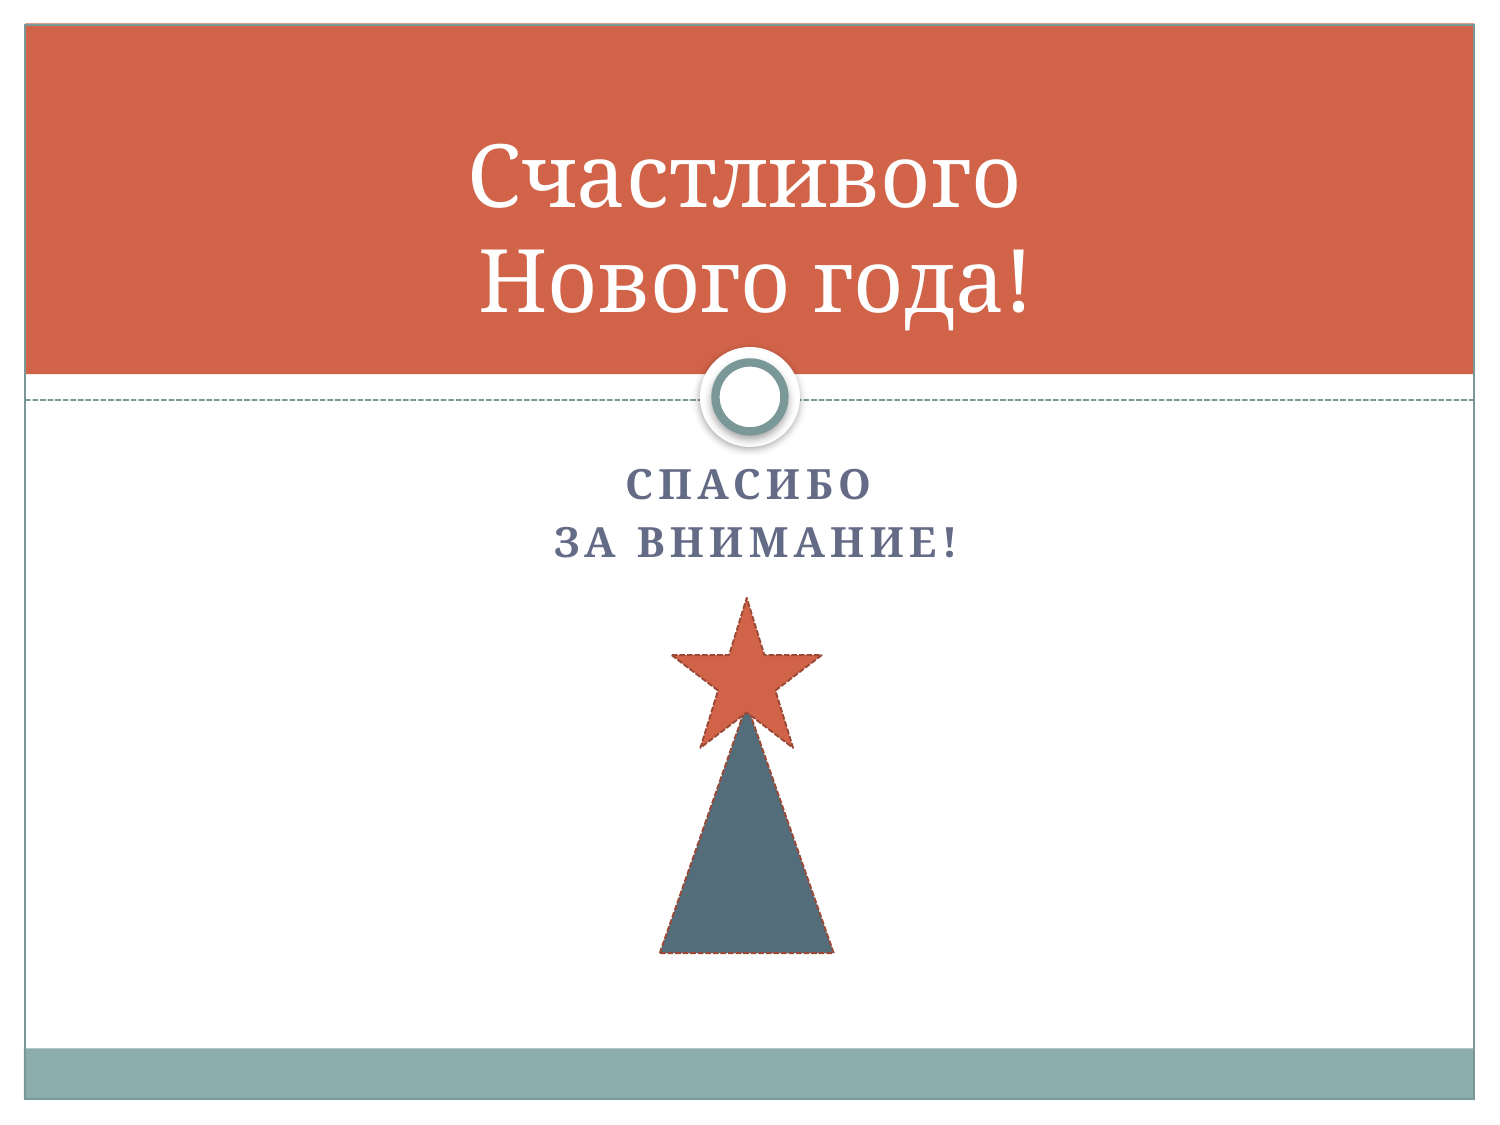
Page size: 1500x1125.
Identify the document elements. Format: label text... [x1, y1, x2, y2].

text_box [658, 715, 835, 955]
text_box [671, 596, 823, 749]
list Спасибо За внимание! [224, 450, 1288, 725]
title Счастливого Нового года! [118, 87, 1394, 338]
